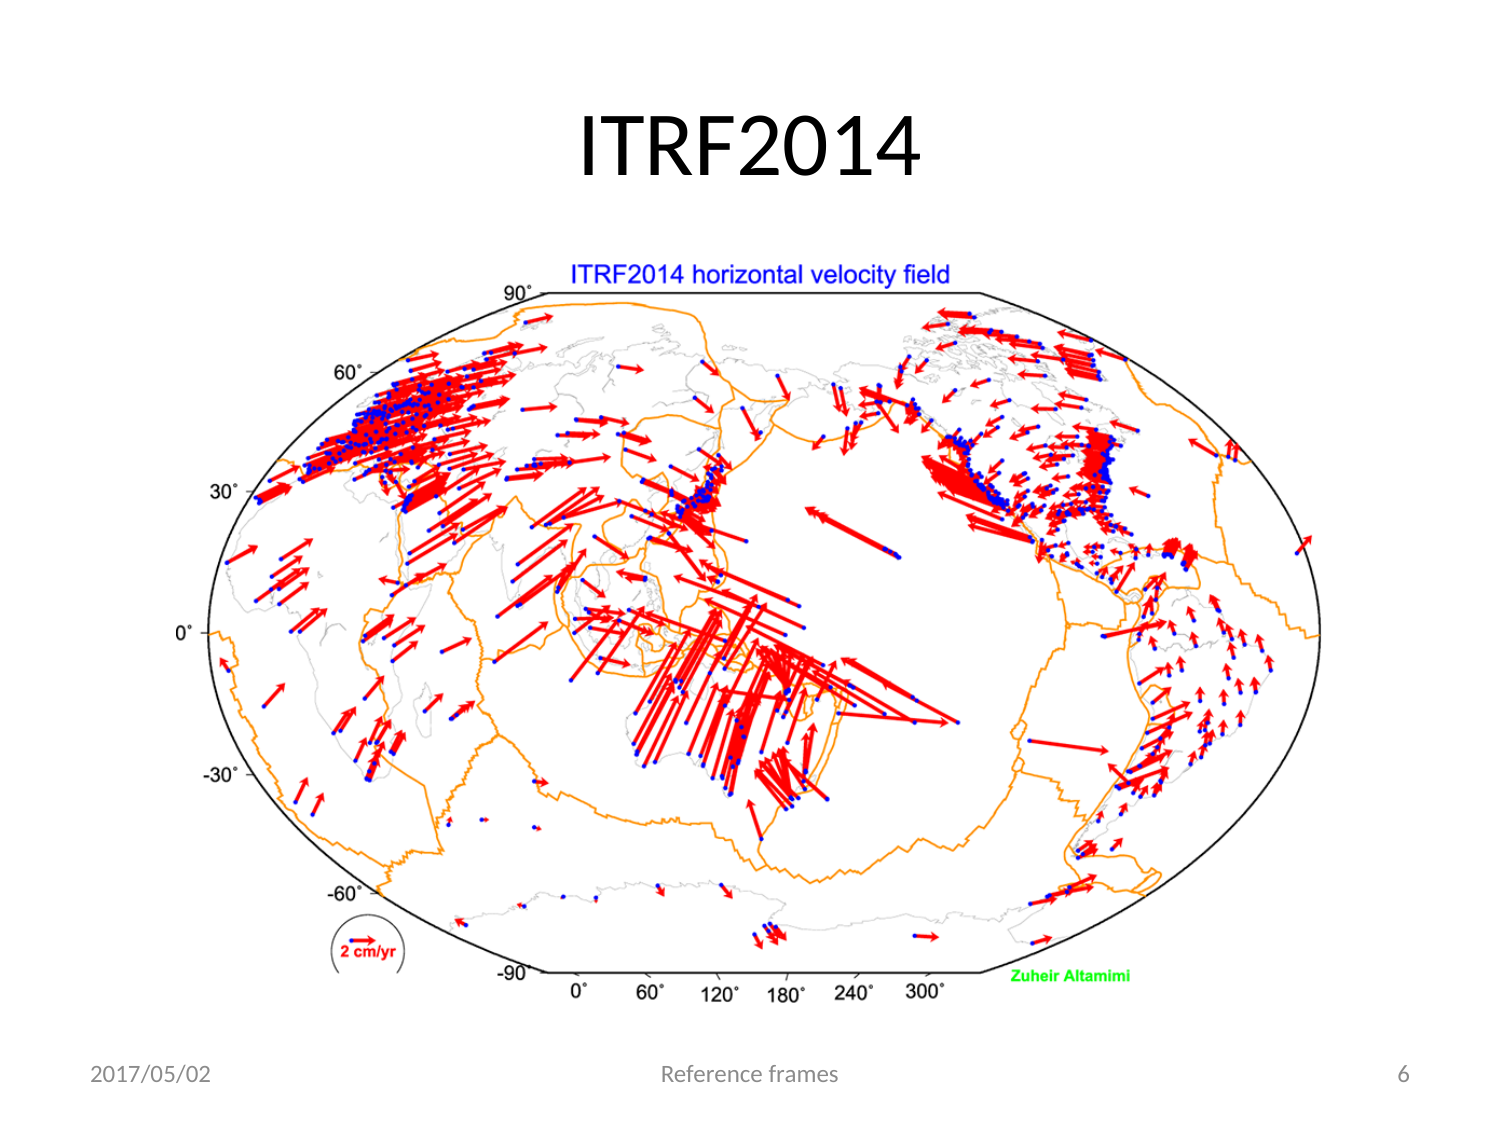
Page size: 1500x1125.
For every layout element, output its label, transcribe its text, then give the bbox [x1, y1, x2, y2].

slide_number 5 [1074, 1042, 1425, 1103]
title ITRF2014 [75, 45, 1425, 233]
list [176, 262, 1324, 1006]
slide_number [75, 1042, 425, 1103]
footer Reference frames [512, 1042, 988, 1103]
